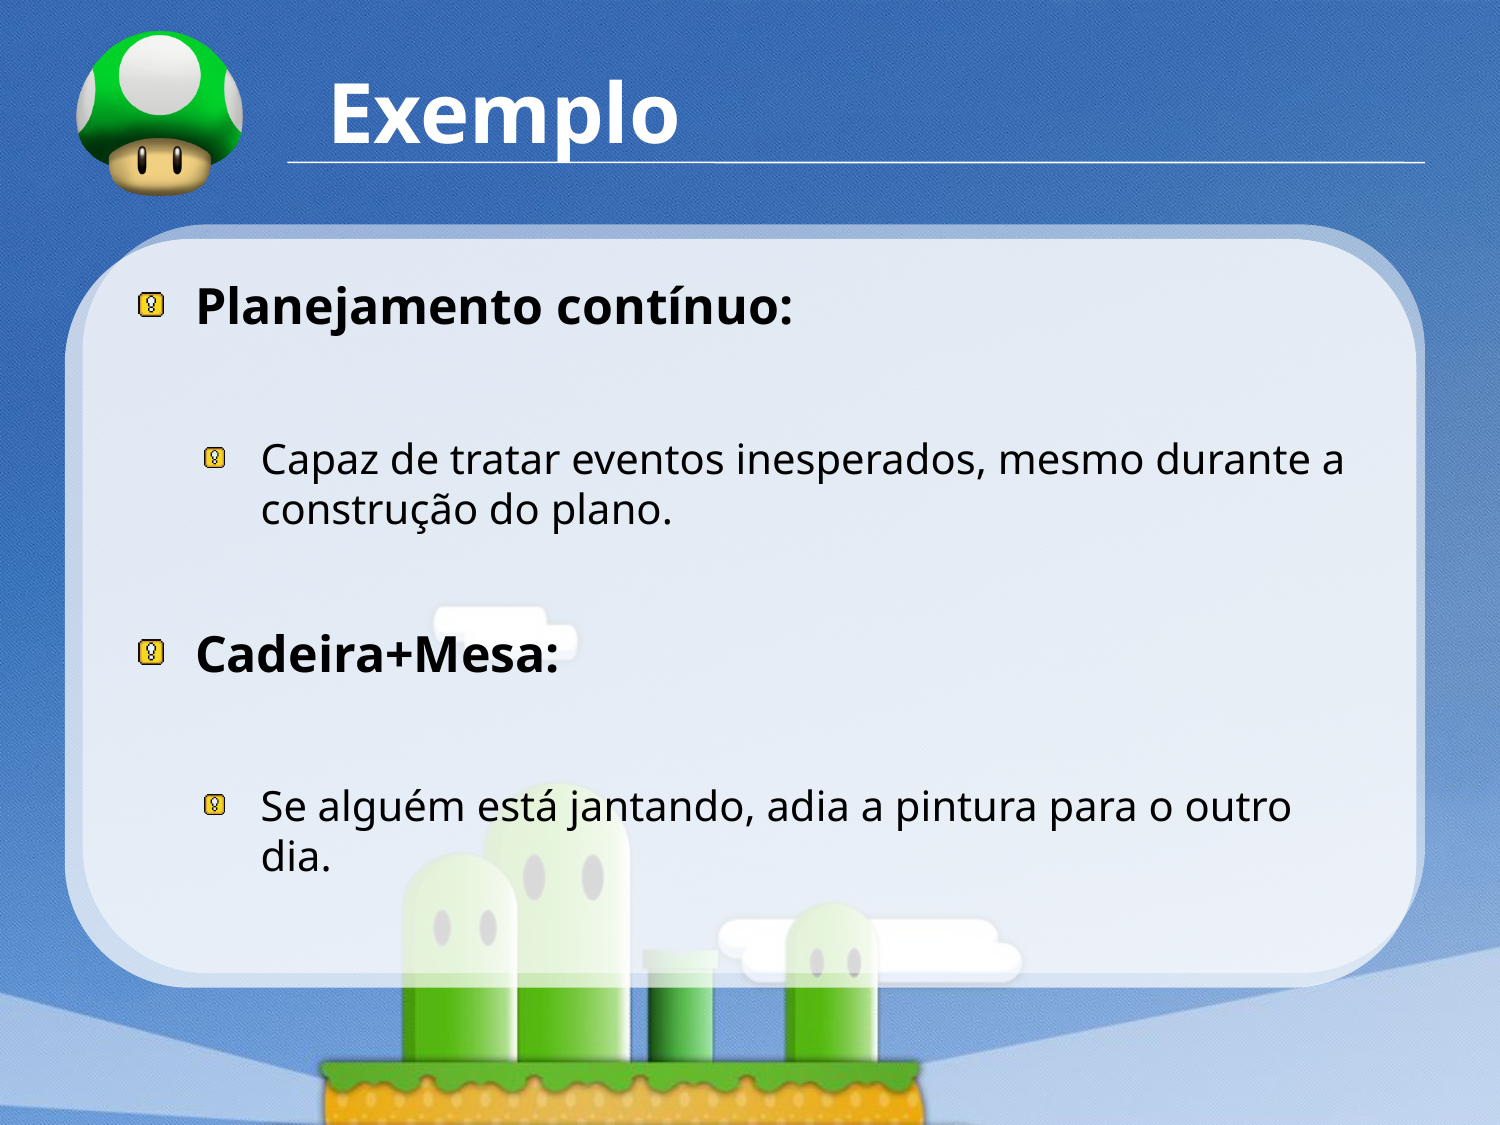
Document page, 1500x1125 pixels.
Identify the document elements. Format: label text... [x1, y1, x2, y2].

title Exemplo [312, 37, 1426, 183]
list Planejamento contínuo: Capaz de tratar eventos inesperados, mesmo durante a construção do plano. Cadeira+Mesa: Se alguém está jantando, adia a pintura para o outro dia. [123, 267, 1365, 941]
picture [0, 0, 1500, 1125]
